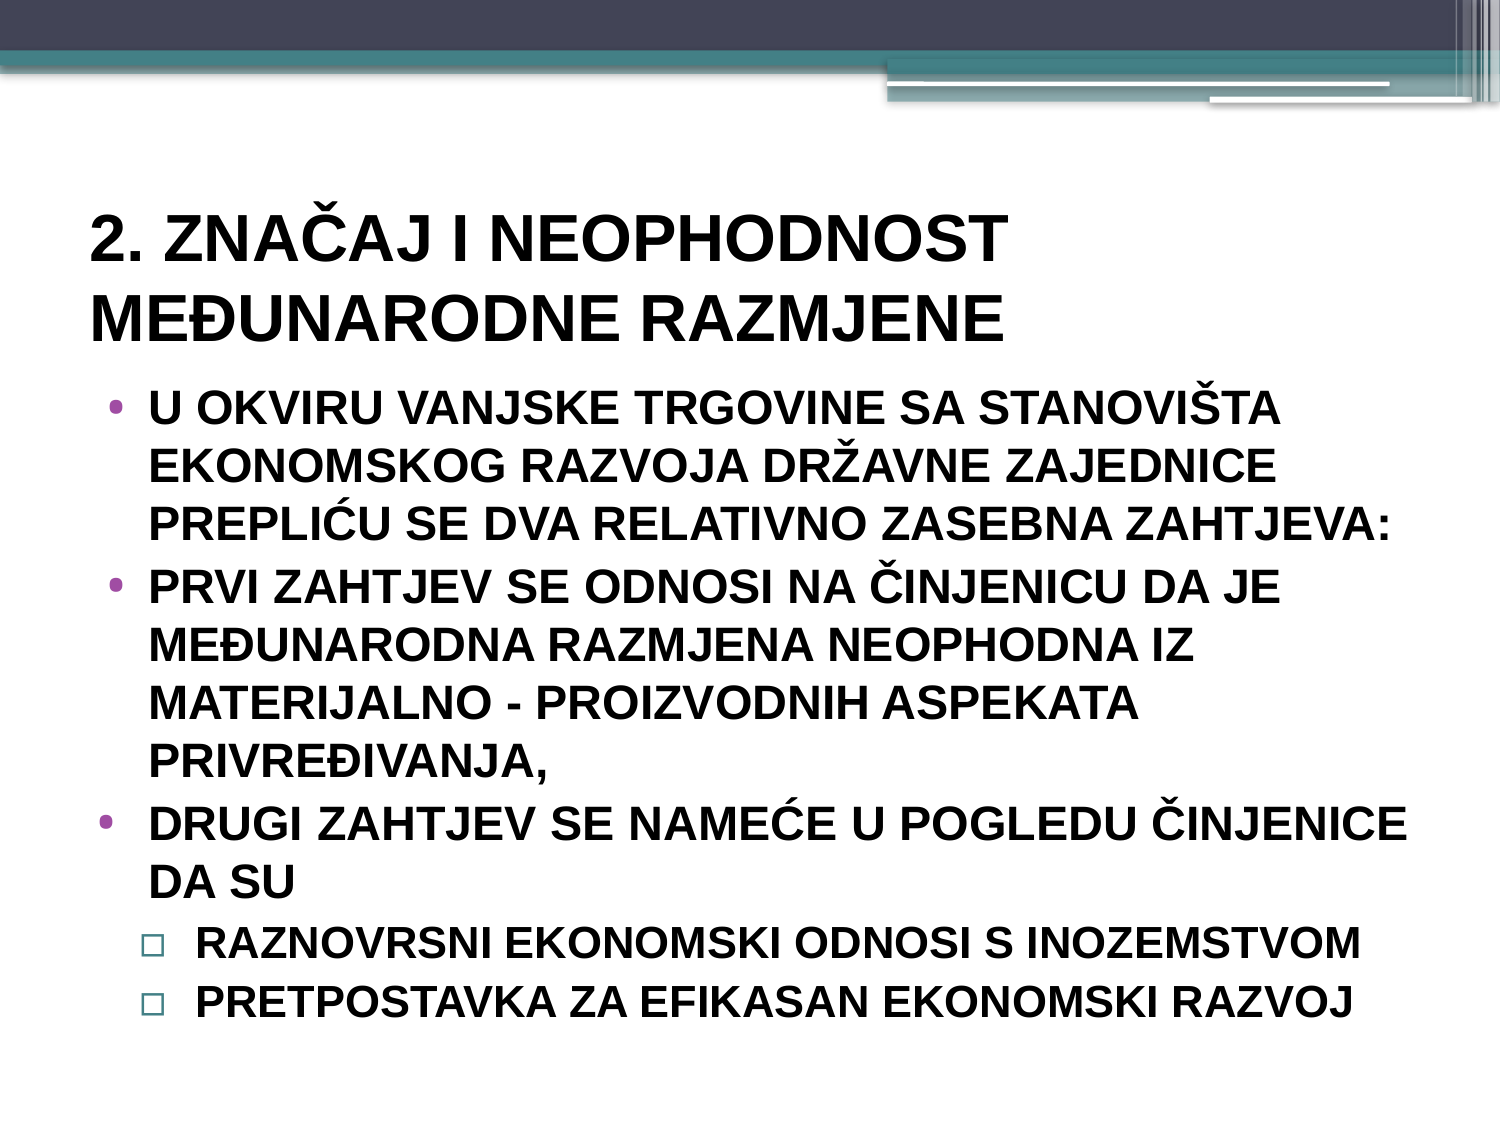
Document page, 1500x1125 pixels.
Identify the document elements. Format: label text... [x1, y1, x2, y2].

title 2. ZNAČAJ I NEOPHODNOST MEĐUNARODNE RAZMJENE [75, 187, 1425, 363]
list U okviru VANJSKE TRGOVINE sa stanovišta ekonomskog razvoja državne zajednice prepliću se dva relativno zasebna ZAHTJEVA: PRVI ZAHTJEV SE ODNOSI NA ČINJENICU DA JE MEĐUNARODNA RAZMJENA NEOPHODNA IZ MATERIJALNO - PROIZVODNIH ASPEKATA PRIVREĐIVANJA, DRUGI ZAHTJEV se nameće u pogledu činjenice da su raznovrsni ekonomski odnosi s inozemstvom pretpostavka za efikasan ekonomski razvoj [75, 368, 1425, 1079]
